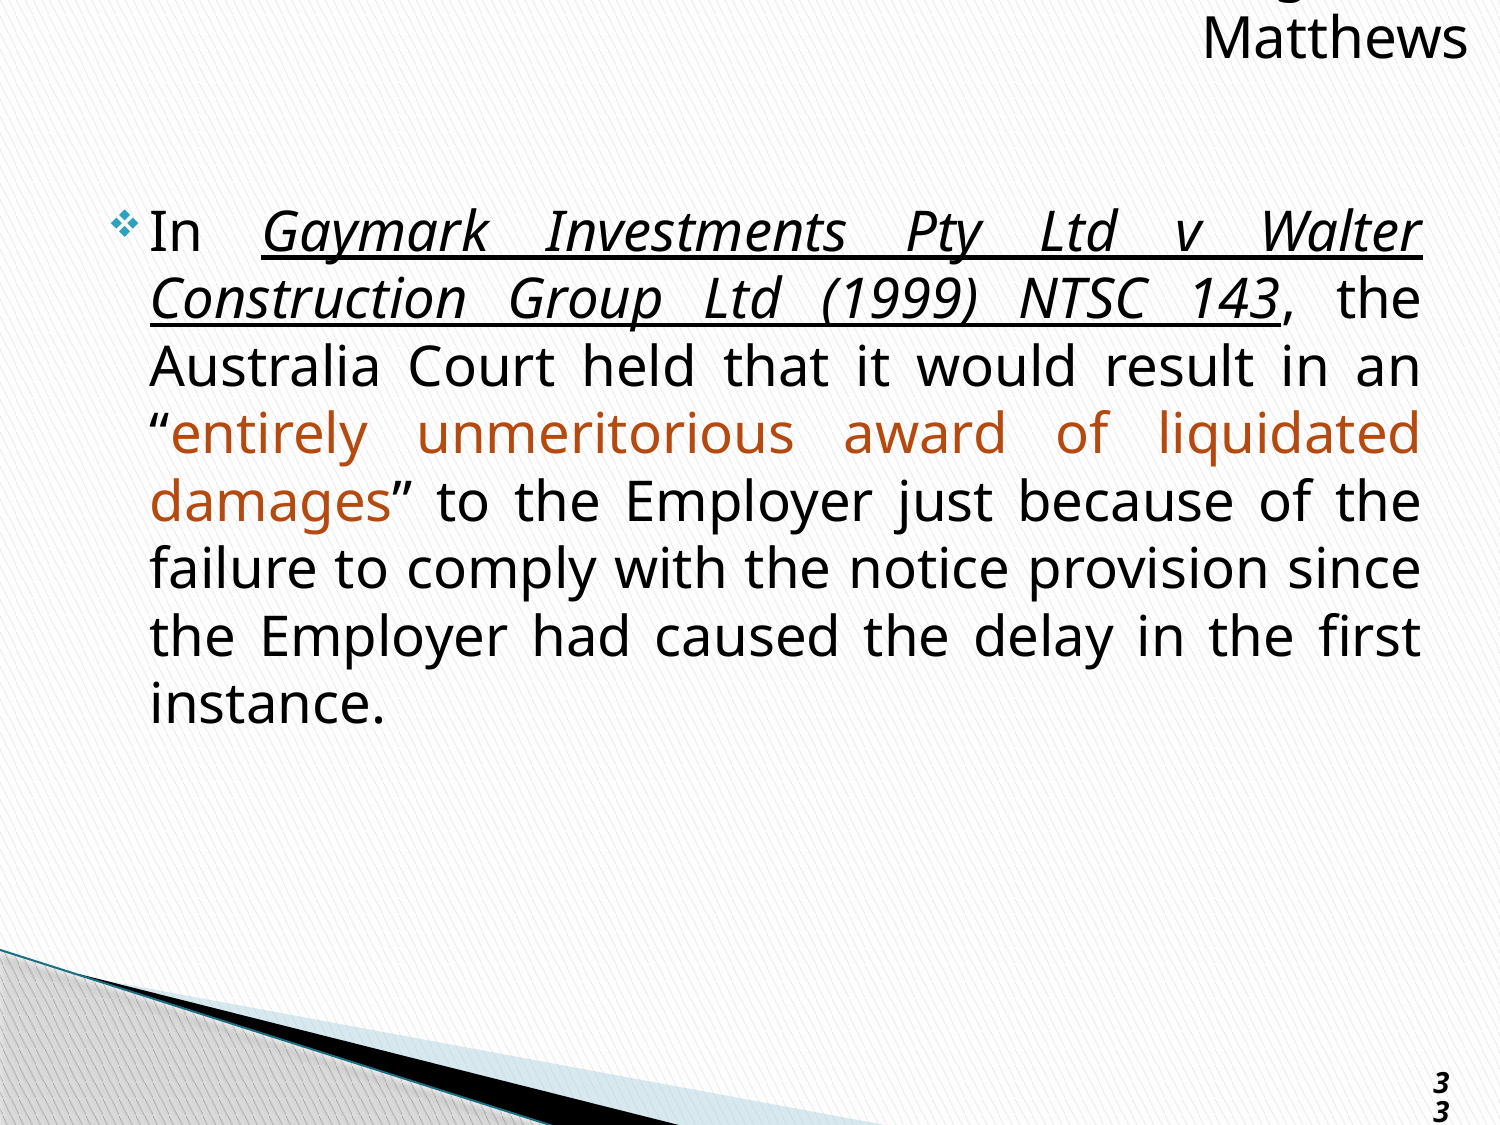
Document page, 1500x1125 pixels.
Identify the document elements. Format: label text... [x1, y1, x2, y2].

list In Gaymark Investments Pty Ltd v Walter Construction Group Ltd (1999) NTSC 143, the Australia Court held that it would result in an “entirely unmeritorious award of liquidated damages” to the Employer just because of the failure to comply with the notice provision since the Employer had caused the delay in the first instance. [75, 187, 1438, 725]
footer Presgrave & Matthews [1025, 0, 1500, 79]
slide_number 33 [1418, 1051, 1479, 1112]
